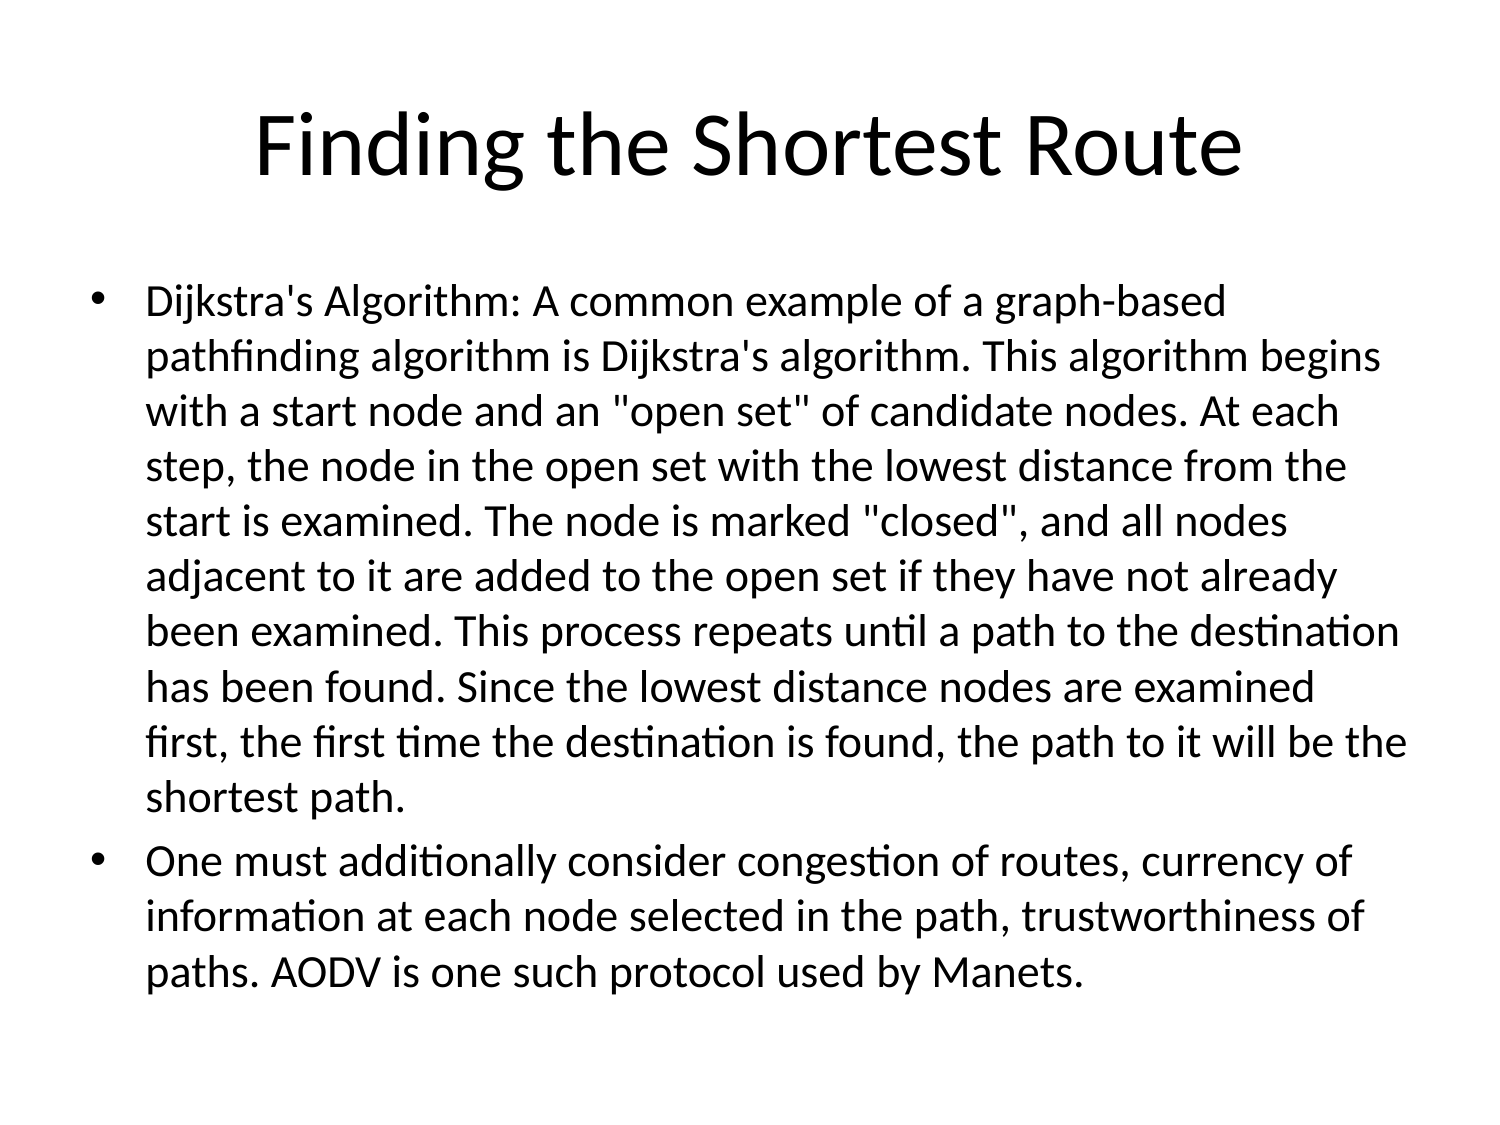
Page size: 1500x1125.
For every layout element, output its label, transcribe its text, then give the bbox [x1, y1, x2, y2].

list Dijkstra's Algorithm: A common example of a graph-based pathfinding algorithm is Dijkstra's algorithm. This algorithm begins with a start node and an "open set" of candidate nodes. At each step, the node in the open set with the lowest distance from the start is examined. The node is marked "closed", and all nodes adjacent to it are added to the open set if they have not already been examined. This process repeats until a path to the destination has been found. Since the lowest distance nodes are examined first, the first time the destination is found, the path to it will be the shortest path. One must additionally consider congestion of routes, currency of information at each node selected in the path, trustworthiness of paths. AODV is one such protocol used by Manets. [75, 262, 1425, 1005]
title Finding the Shortest Route [75, 45, 1425, 233]
